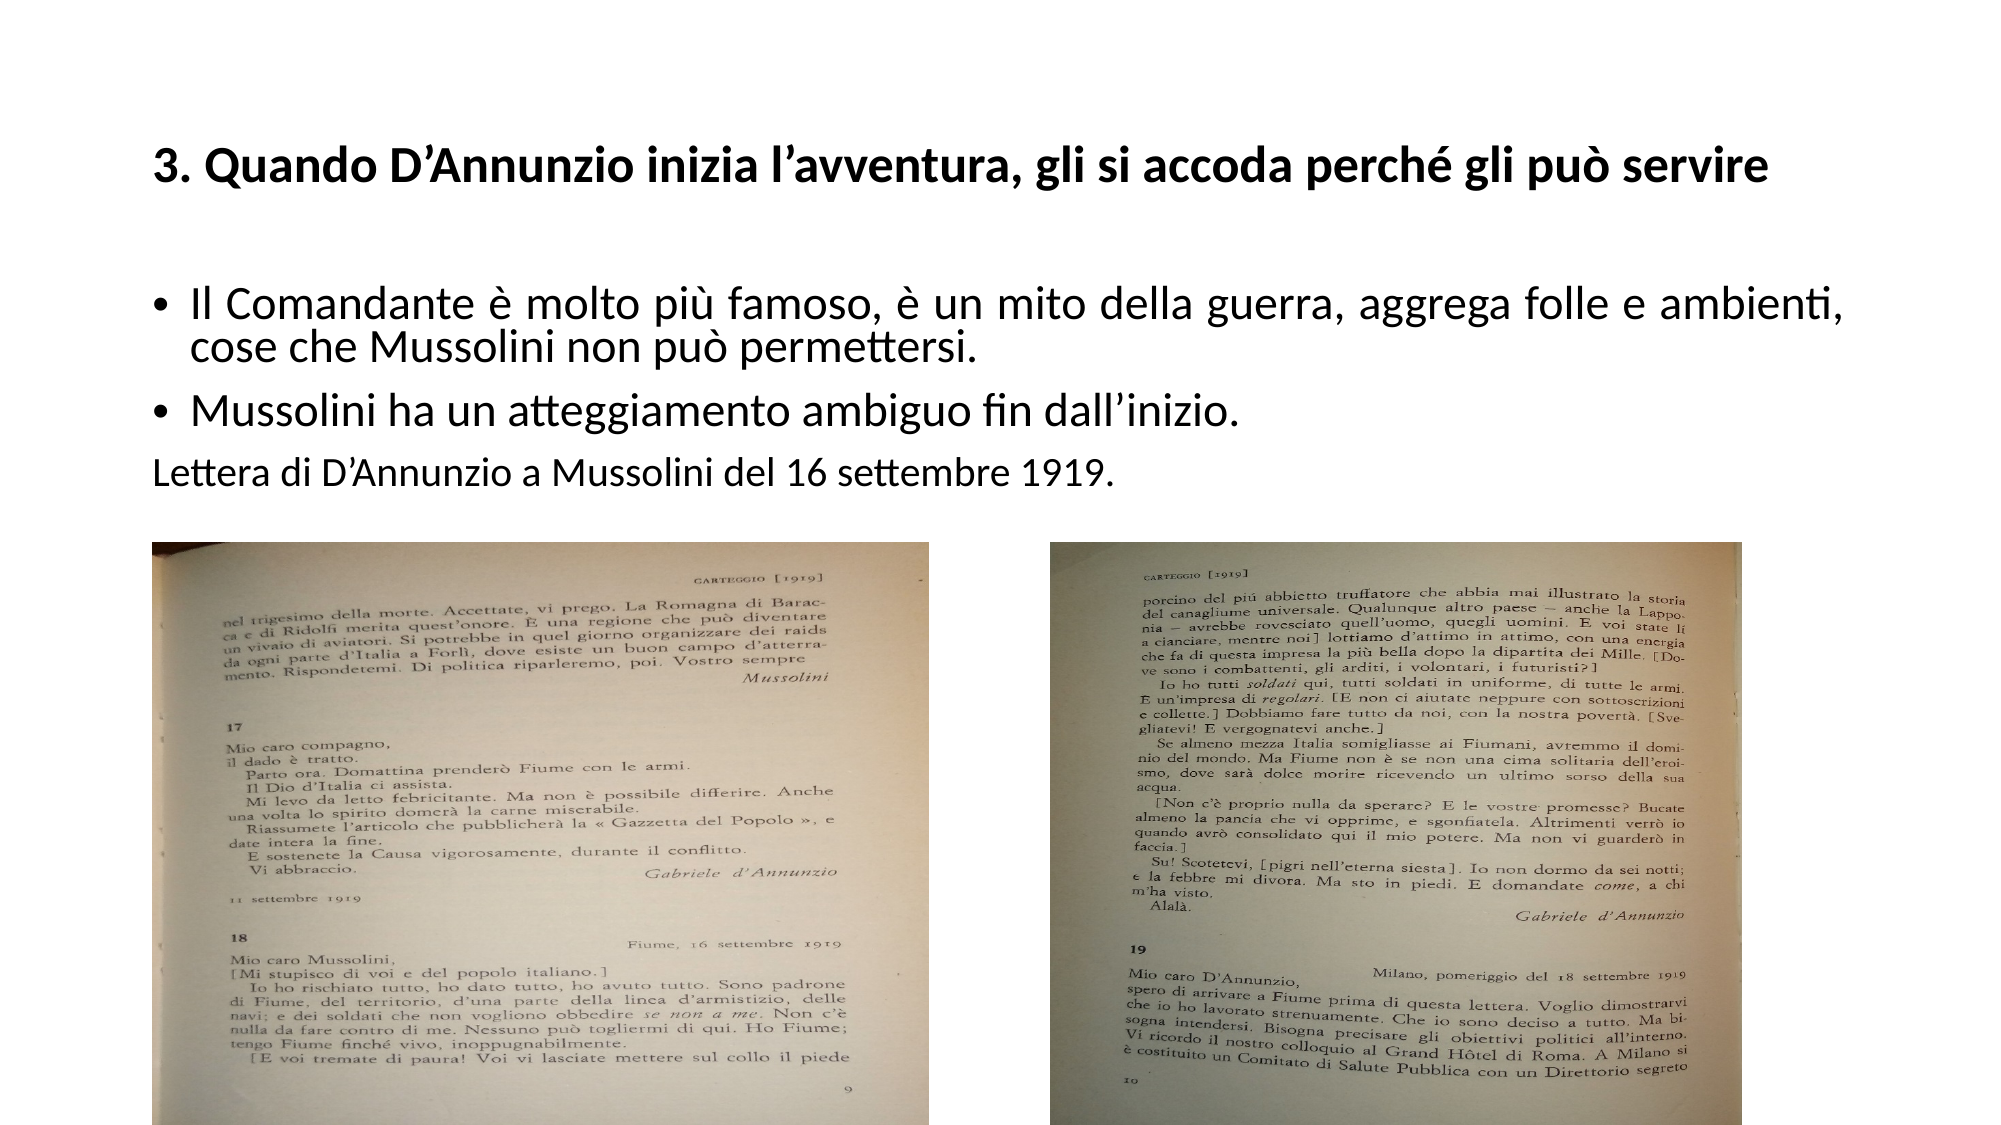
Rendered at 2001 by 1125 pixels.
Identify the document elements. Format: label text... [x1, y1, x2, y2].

list Il Comandante è molto più famoso, è un mito della guerra, aggrega folle e ambienti, cose che Mussolini non può permettersi. Mussolini ha un atteggiamento ambiguo fin dall’inizio. Lettera di D’Annunzio a Mussolini del 16 settembre 1919. [137, 277, 1863, 1014]
picture [152, 542, 929, 1125]
picture [1050, 542, 1742, 1125]
title 3. Quando D’Annunzio inizia l’avventura, gli si accoda perché gli può servire [137, 59, 1863, 277]
